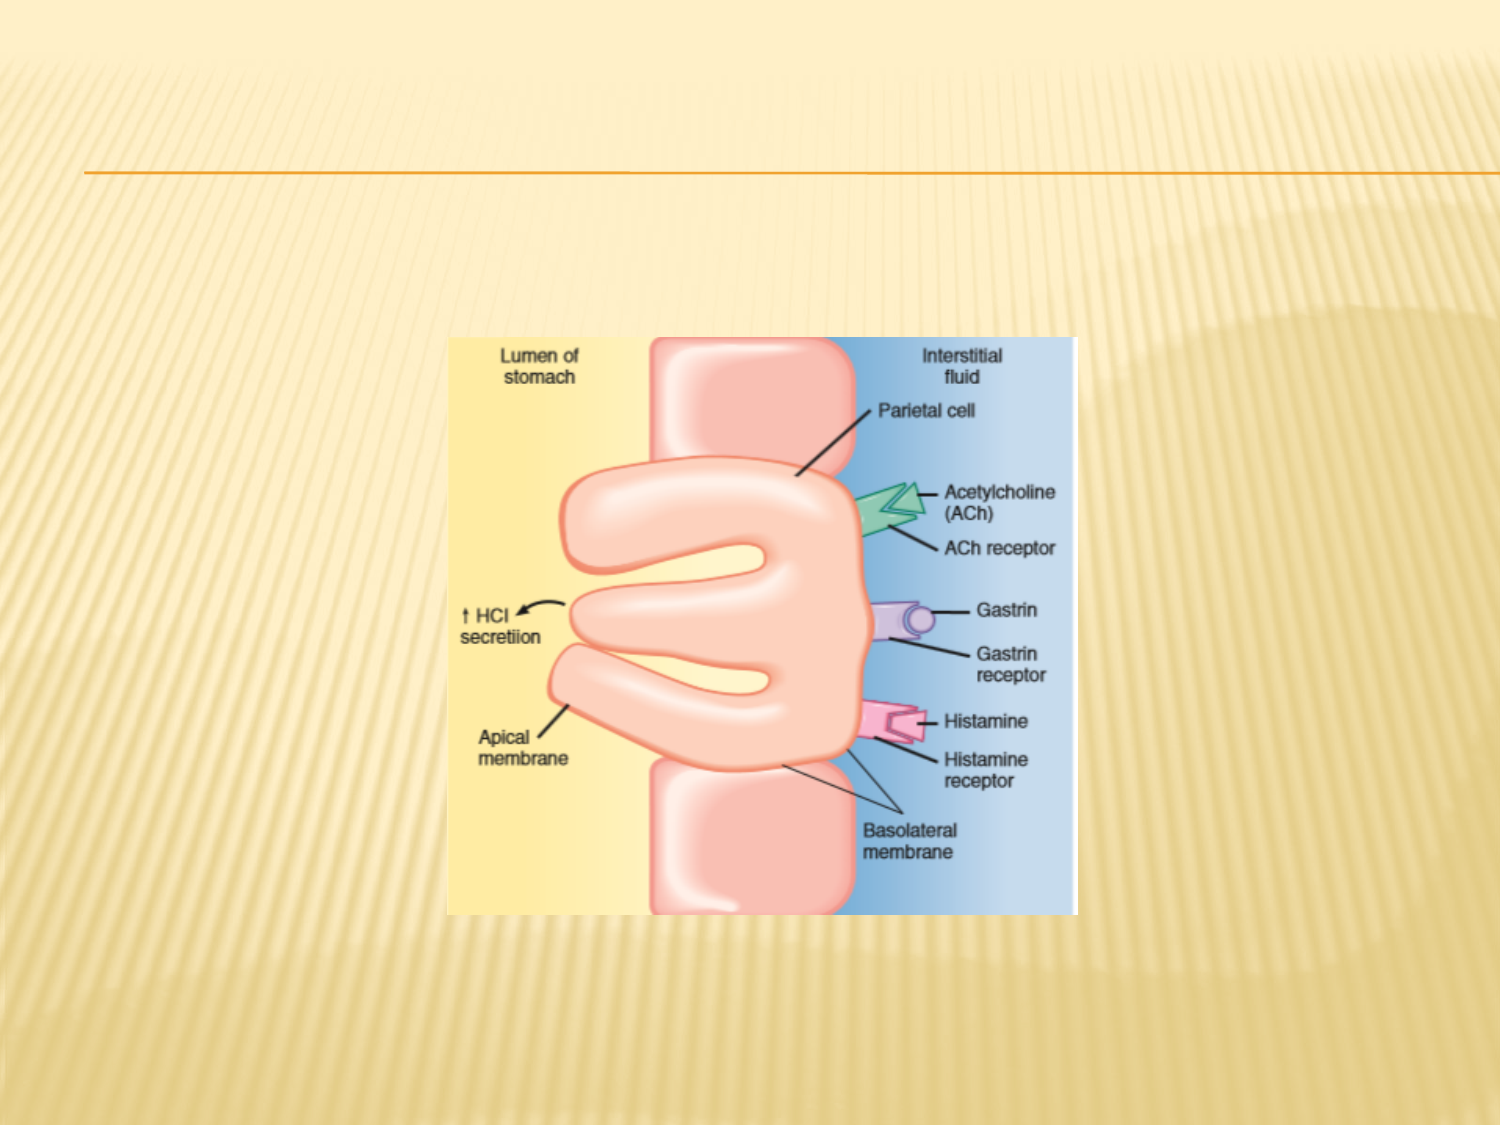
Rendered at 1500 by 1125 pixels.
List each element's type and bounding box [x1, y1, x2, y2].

list [447, 337, 1078, 915]
